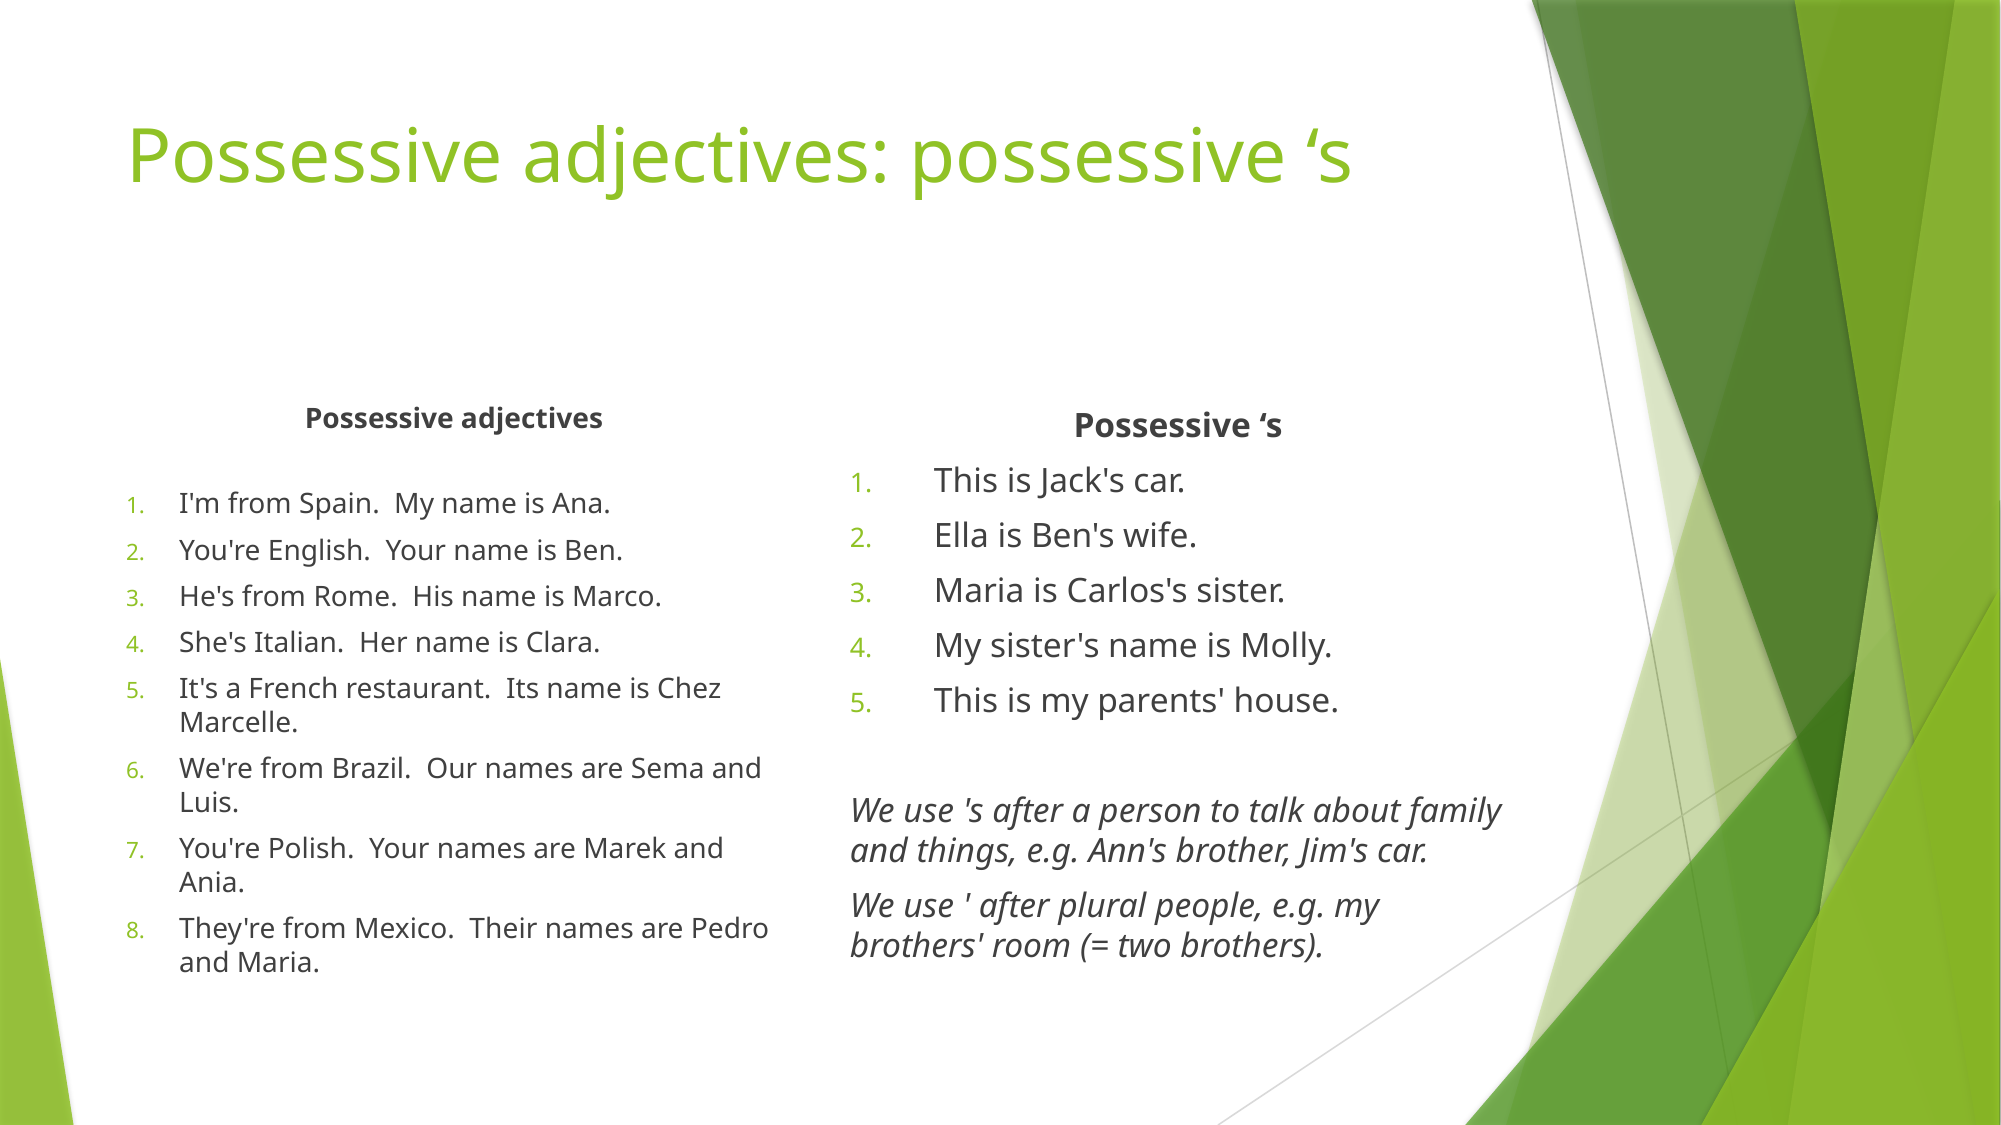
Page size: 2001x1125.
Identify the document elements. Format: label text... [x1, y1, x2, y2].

list Possessive adjectives I'm from Spain. My name is Ana. You're English. Your name is Ben. He's from Rome. His name is Marco. She's Italian. Her name is Clara. It's a French restaurant. Its name is Chez Marcelle. We're from Brazil. Our names are Sema and Luis. You're Polish. Your names are Marek and Ania. They're from Mexico. Their names are Pedro and Maria. [111, 354, 798, 992]
list Possessive ‘s This is Jack's car. Ella is Ben's wife. Maria is Carlos's sister. My sister's name is Molly. This is my parents' house. We use 's after a person to talk about family and things, e.g. Ann's brother, Jim's car. We use ' after plural people, e.g. my brothers' room (= two brothers). [834, 354, 1522, 992]
title Possessive adjectives: possessive ‘s [111, 99, 1522, 317]
